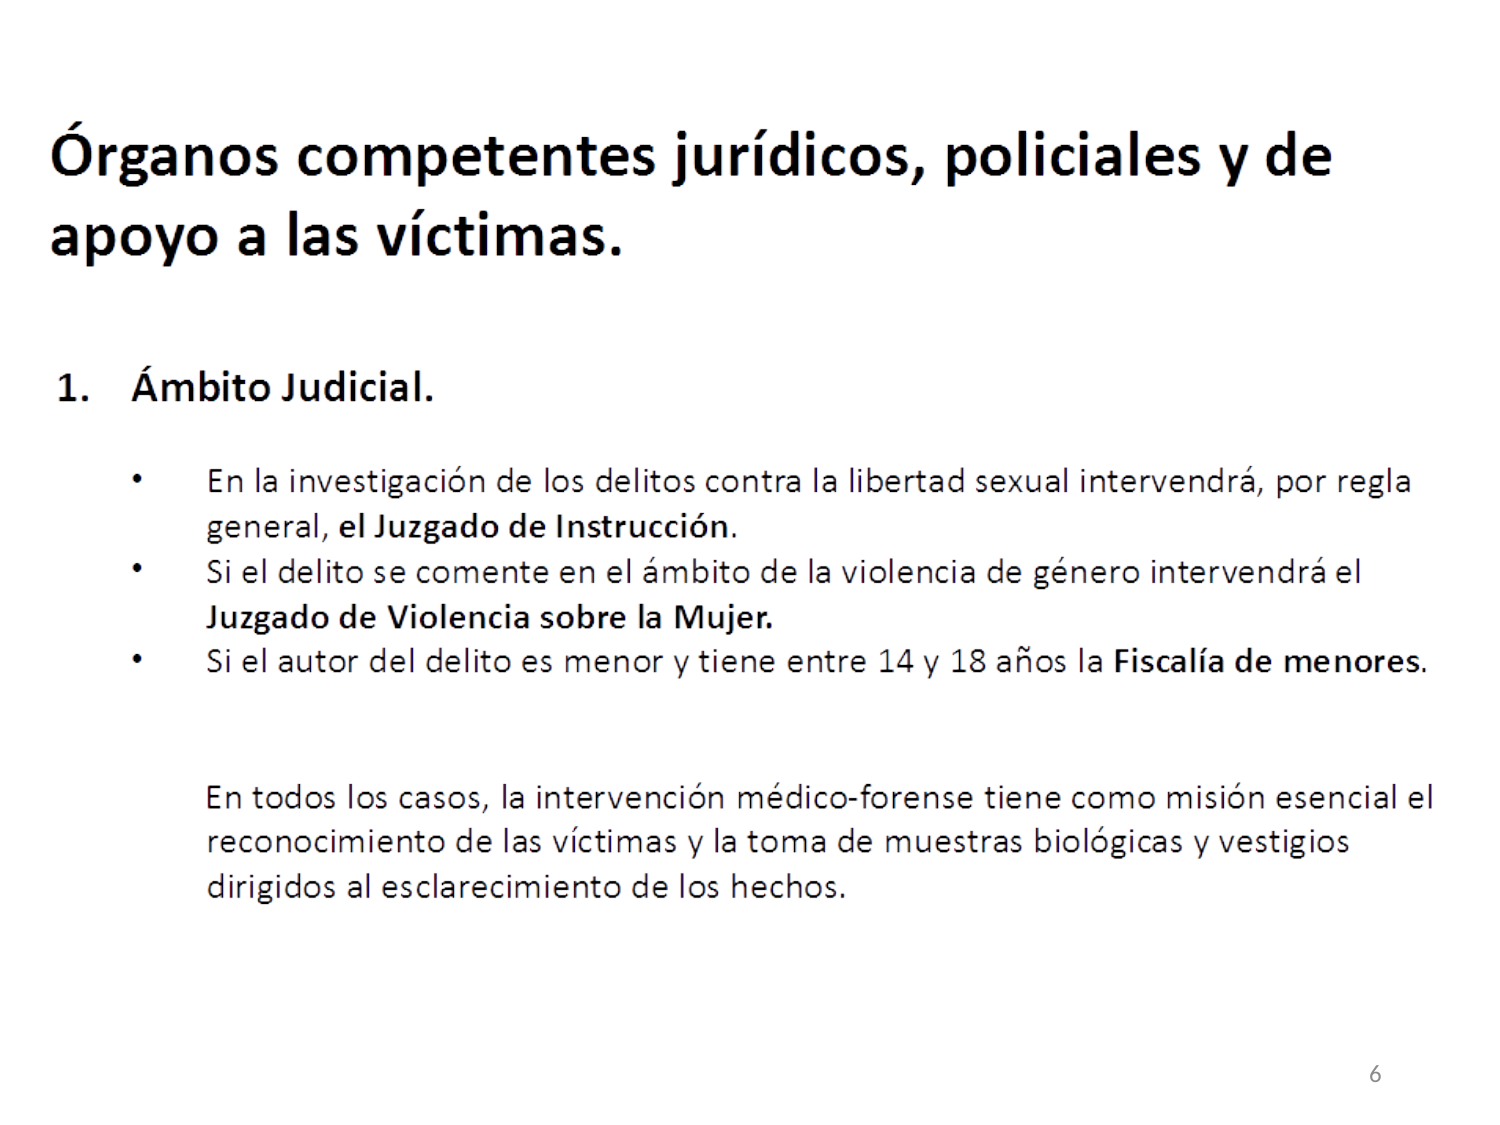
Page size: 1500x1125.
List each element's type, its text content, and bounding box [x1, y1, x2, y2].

slide_number 6 [1059, 1042, 1397, 1103]
picture [35, 101, 1465, 961]
